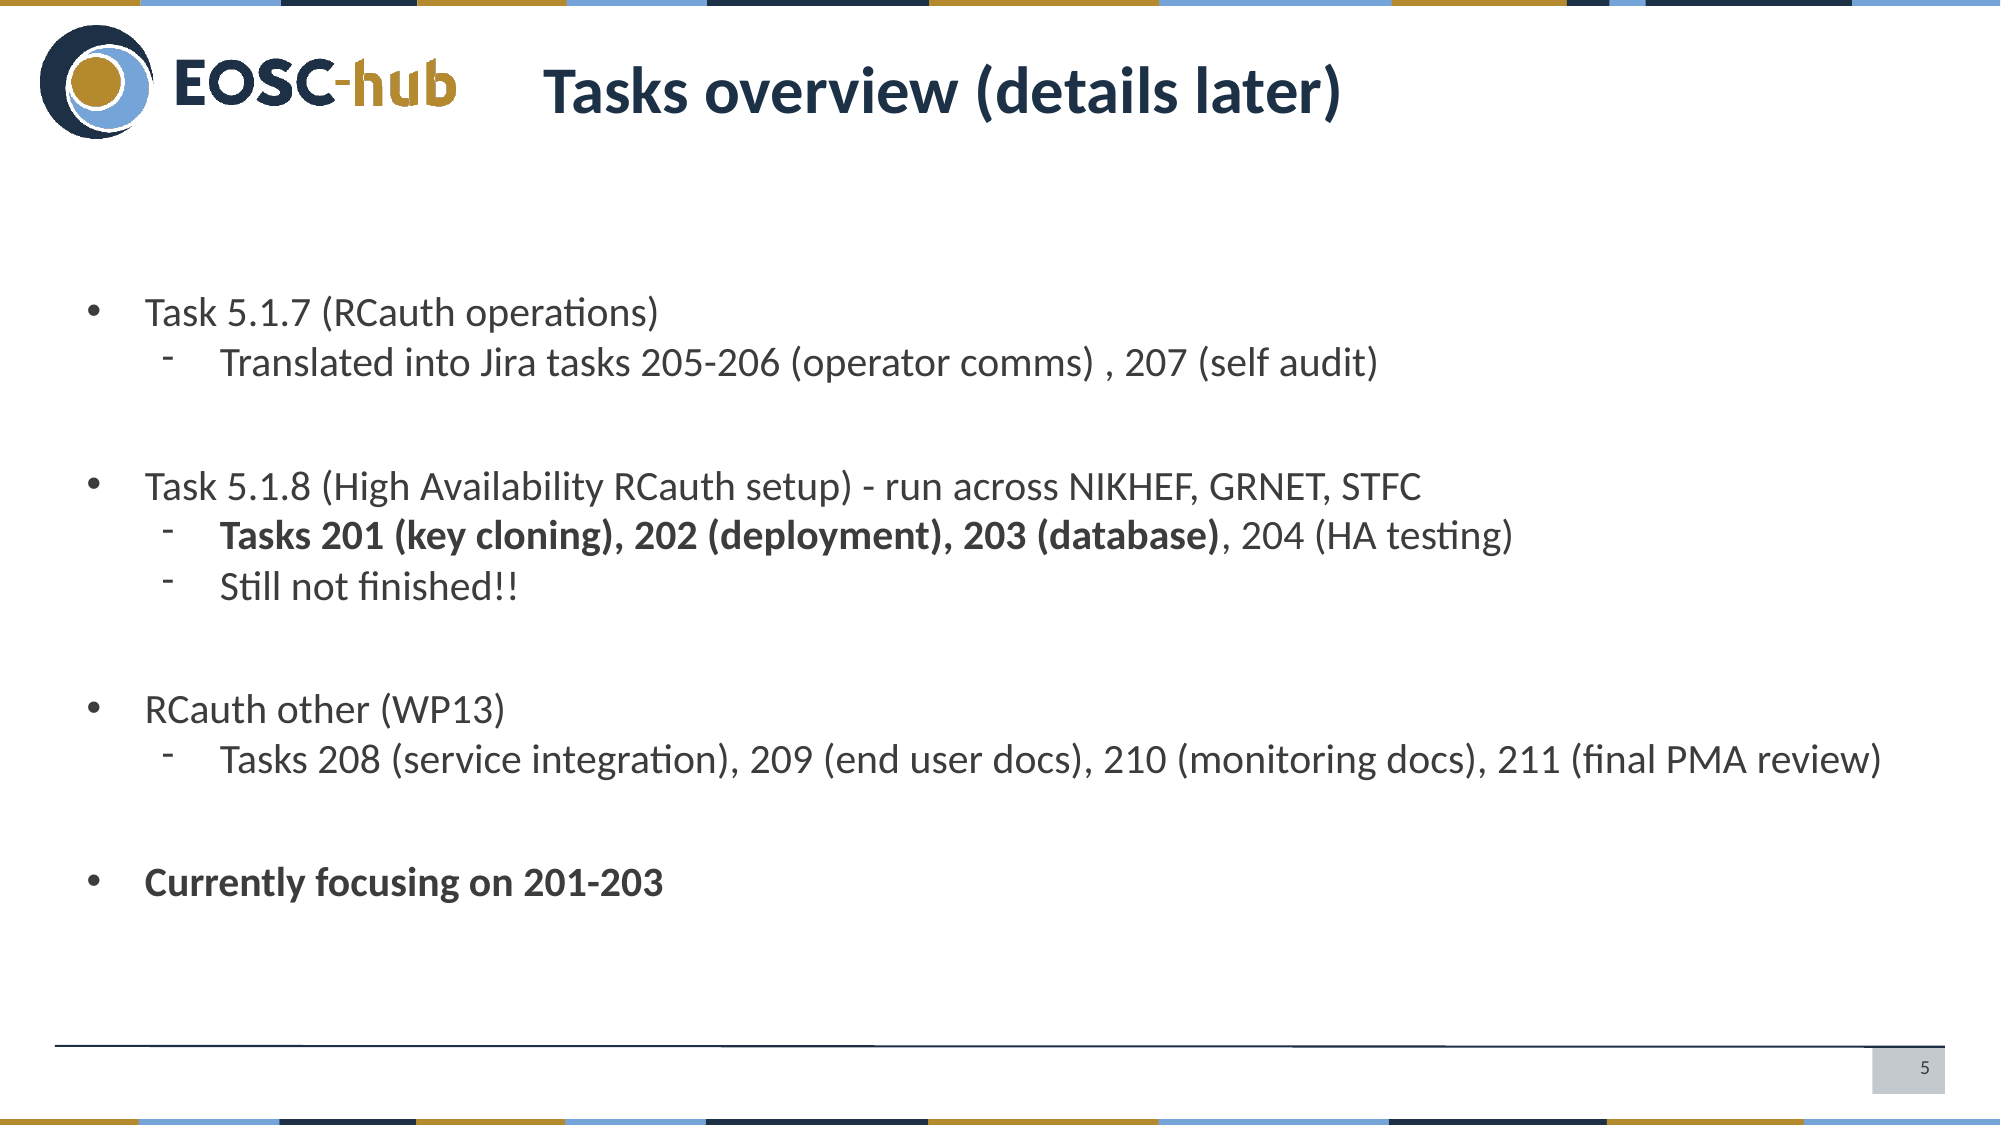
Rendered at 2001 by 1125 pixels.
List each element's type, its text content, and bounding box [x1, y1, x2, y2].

picture [0, 1119, 2000, 1125]
slide_number ‹#› [1433, 1046, 1945, 1094]
list Tasks overview (details later) [528, 31, 1945, 167]
picture [17, 19, 479, 144]
list Task 5.1.7 (RCauth operations) Translated into Jira tasks 205-206 (operator comms) , 207 (self audit) Task 5.1.8 (High Availability RCauth setup) - run across NIKHEF, GRNET, STFC Tasks 201 (key cloning), 202 (deployment), 203 (database), 204 (HA testing) Still not finished!! RCauth other (WP13) Tasks 208 (service integration), 209 (end user docs), 210 (monitoring docs), 211 (final PMA review) Currently focusing on 201-203 [55, 208, 1945, 1005]
